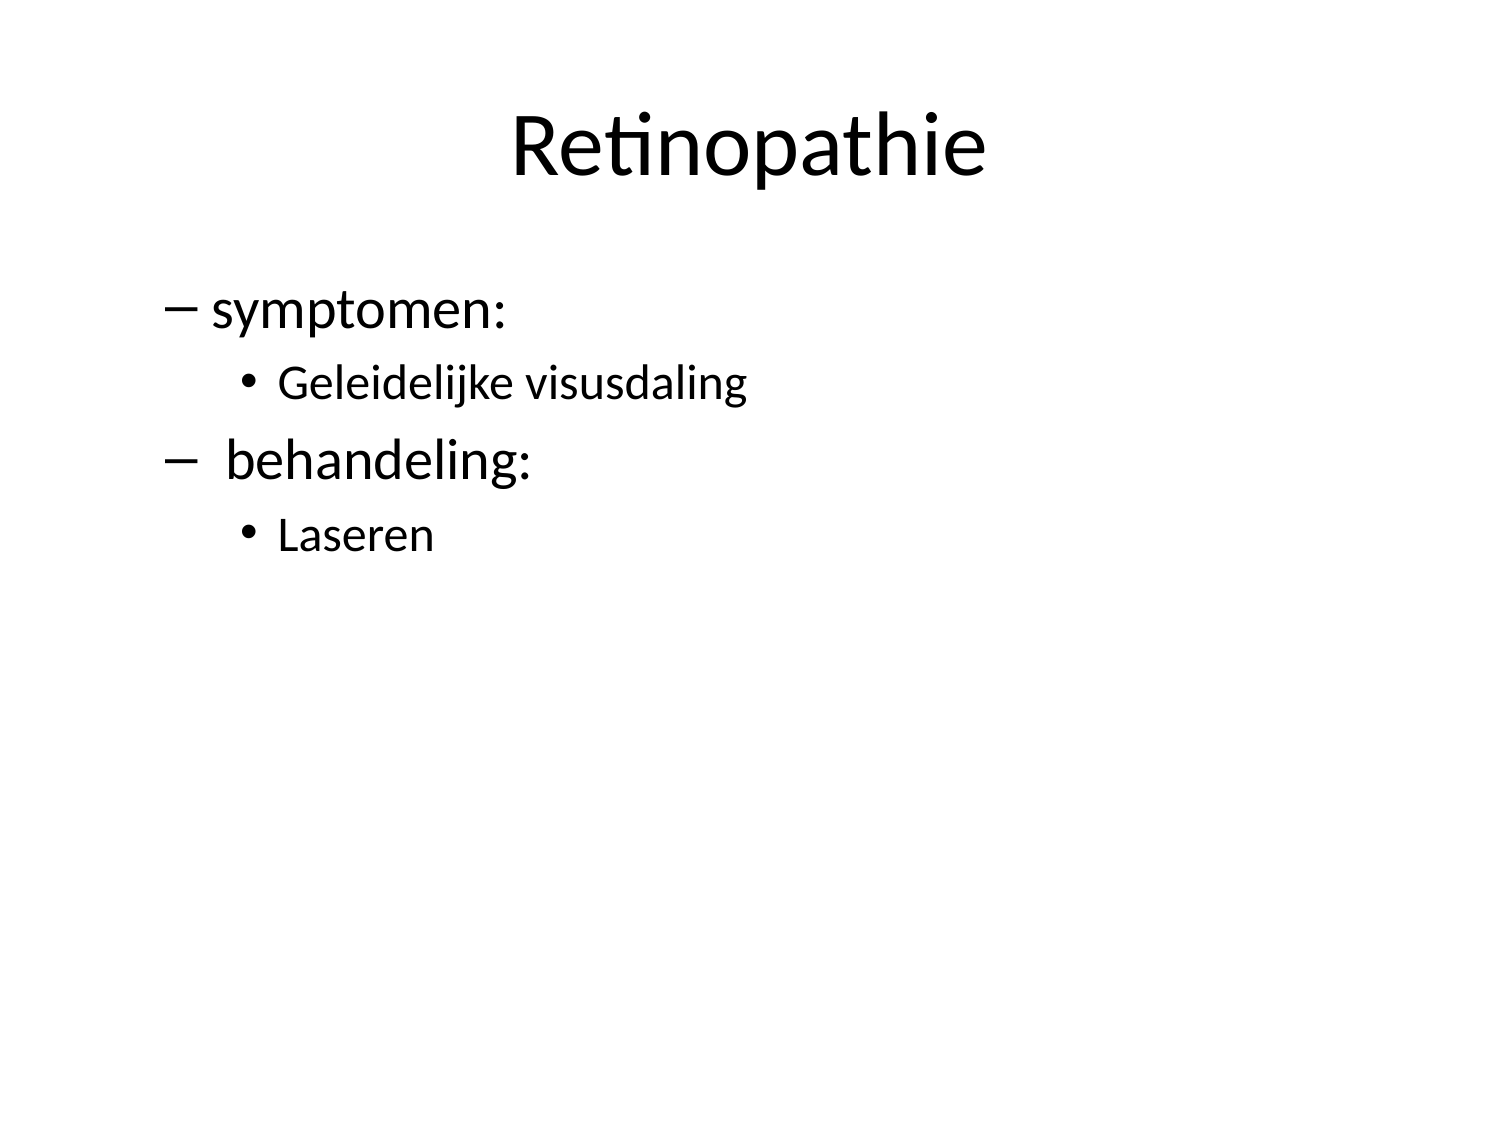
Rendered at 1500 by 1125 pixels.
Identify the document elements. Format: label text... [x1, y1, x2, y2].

list symptomen: Geleidelijke visusdaling behandeling: Laseren [75, 262, 1425, 1005]
title Retinopathie [75, 45, 1425, 233]
